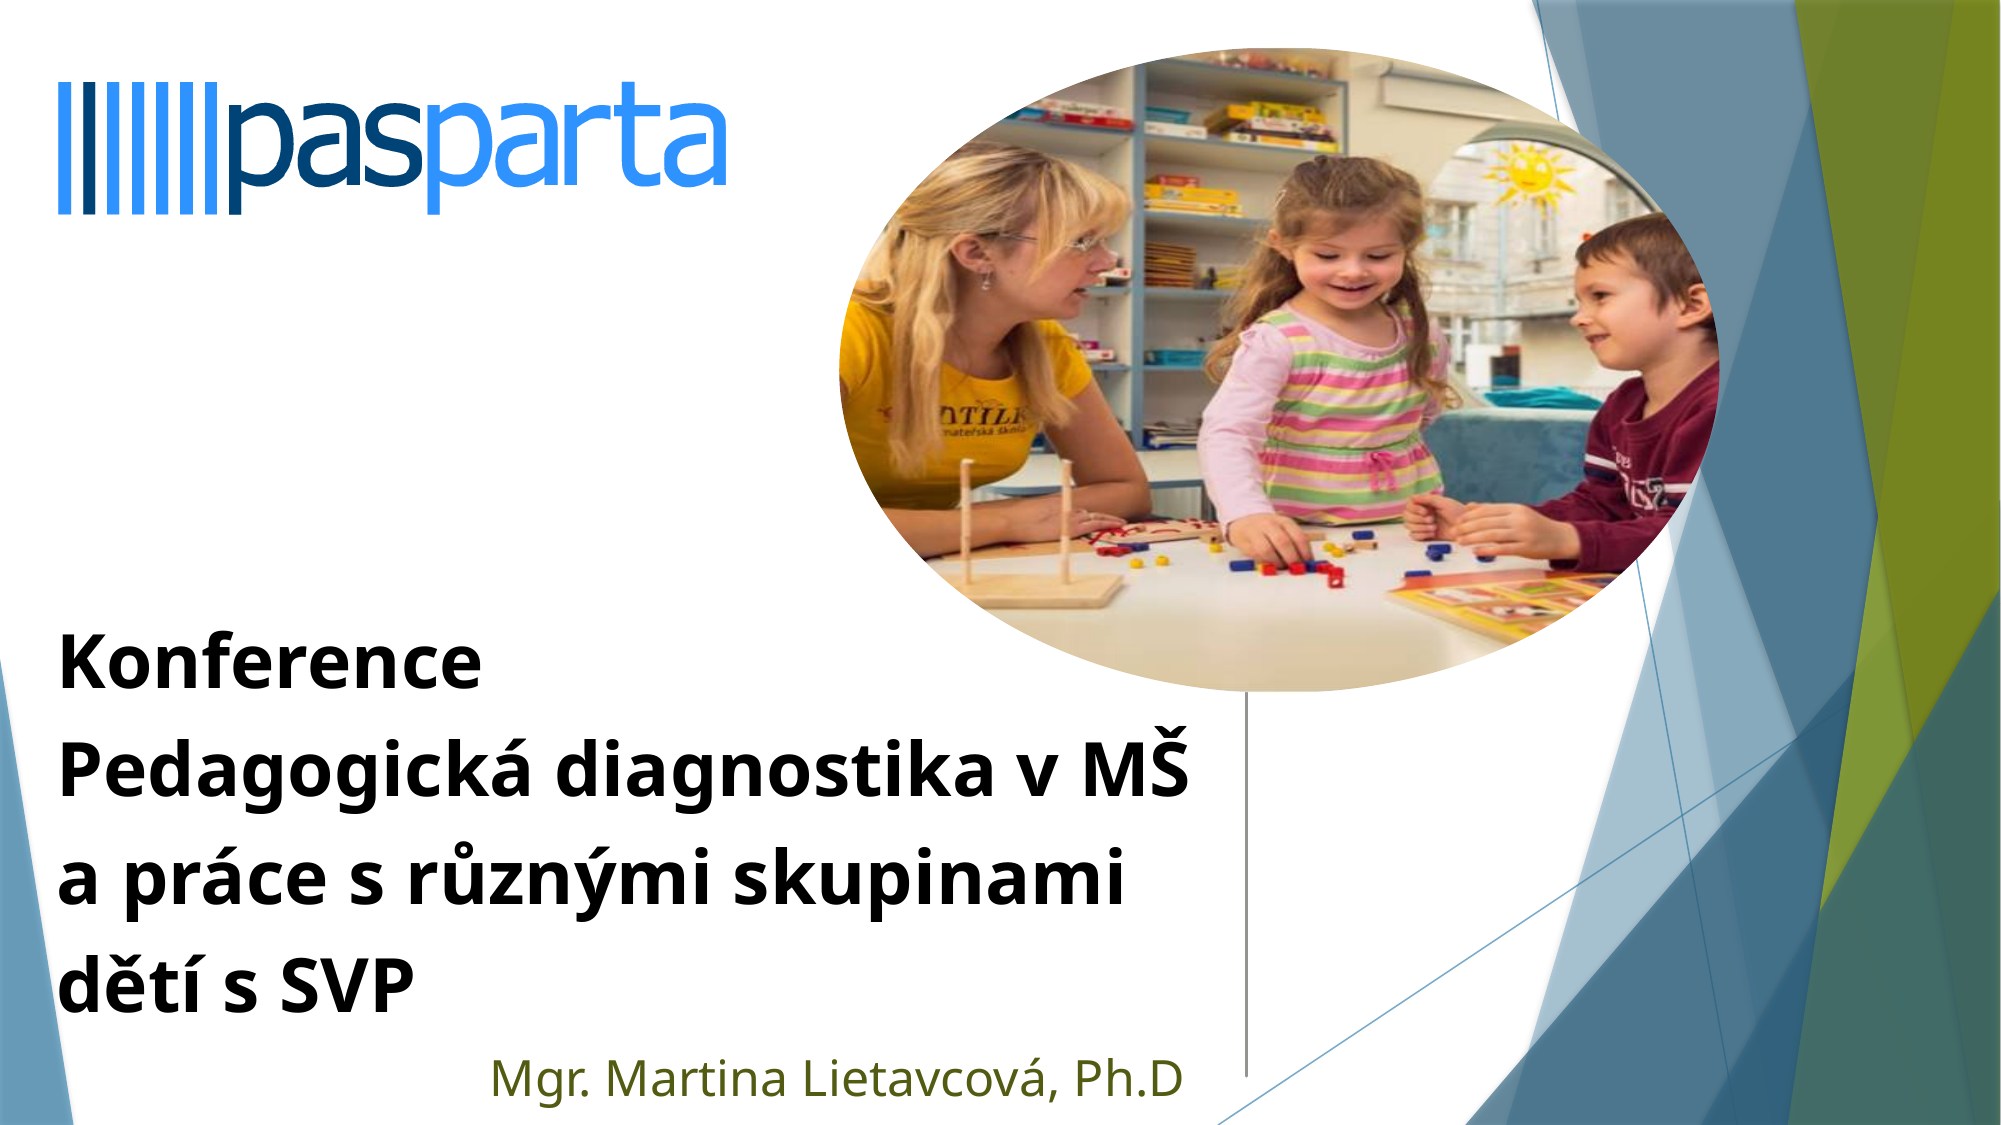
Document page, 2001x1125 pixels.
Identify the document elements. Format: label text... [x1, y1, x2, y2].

picture [40, 63, 741, 233]
subtitle Konference Pedagogická diagnostika v MŠ a práce s různými skupinami dětí s SVP [41, 588, 1270, 993]
list Mgr. Martina Lietavcová, Ph.D [474, 992, 1309, 1100]
picture [838, 46, 1720, 694]
